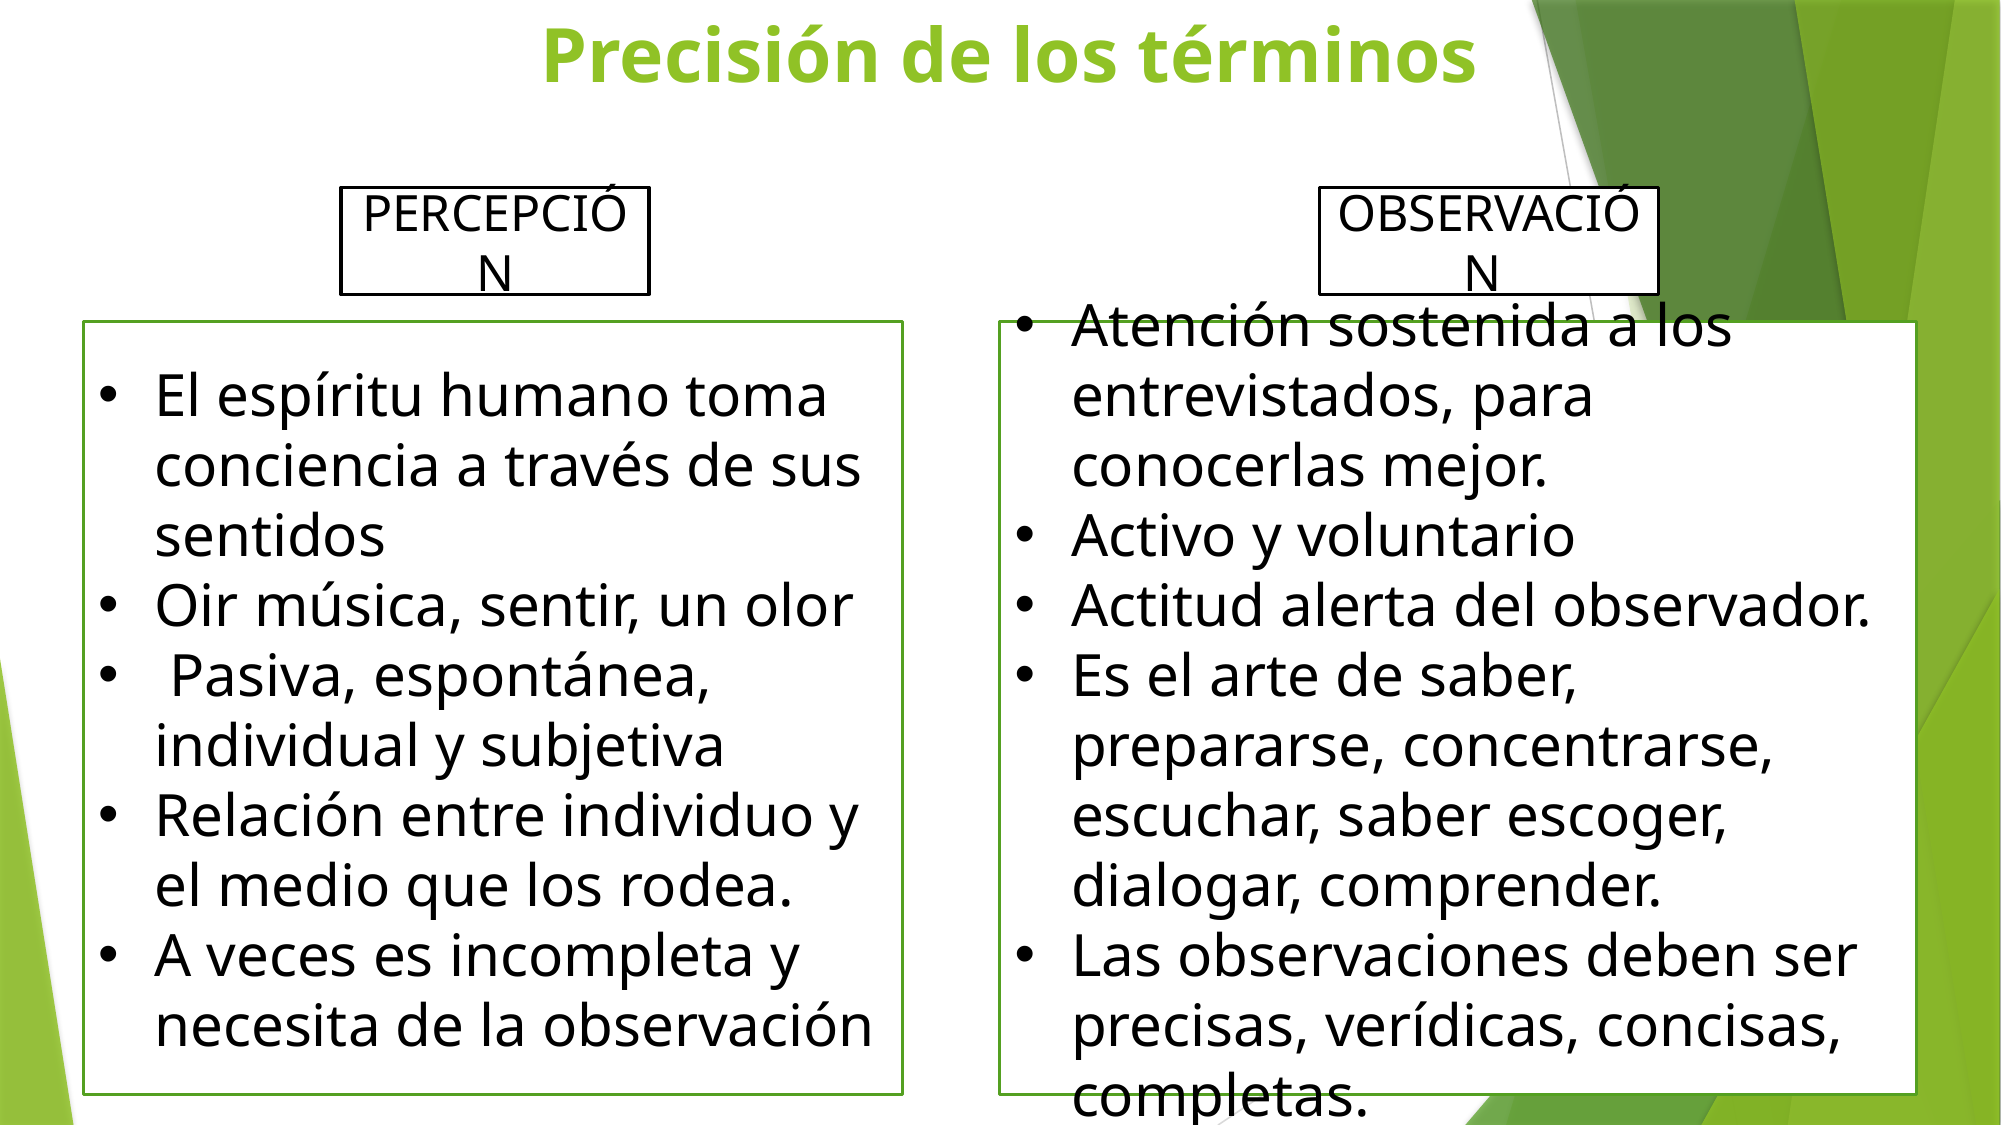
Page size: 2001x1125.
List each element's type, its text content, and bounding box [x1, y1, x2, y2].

text_box PERCEPCIÓN [339, 186, 651, 296]
text_box El espíritu humano toma conciencia a través de sus sentidos Oir música, sentir, un olor Pasiva, espontánea, individual y subjetiva Relación entre individuo y el medio que los rodea. A veces es incompleta y necesita de la observación [82, 320, 904, 1096]
text_box Atención sostenida a los entrevistados, para conocerlas mejor. Activo y voluntario Actitud alerta del observador. Es el arte de saber, prepararse, concentrarse, escuchar, saber escoger, dialogar, comprender. Las observaciones deben ser precisas, verídicas, concisas, completas. [998, 320, 1918, 1096]
title Precisión de los términos [525, 0, 1519, 188]
text_box OBSERVACIÓN [1318, 186, 1660, 296]
